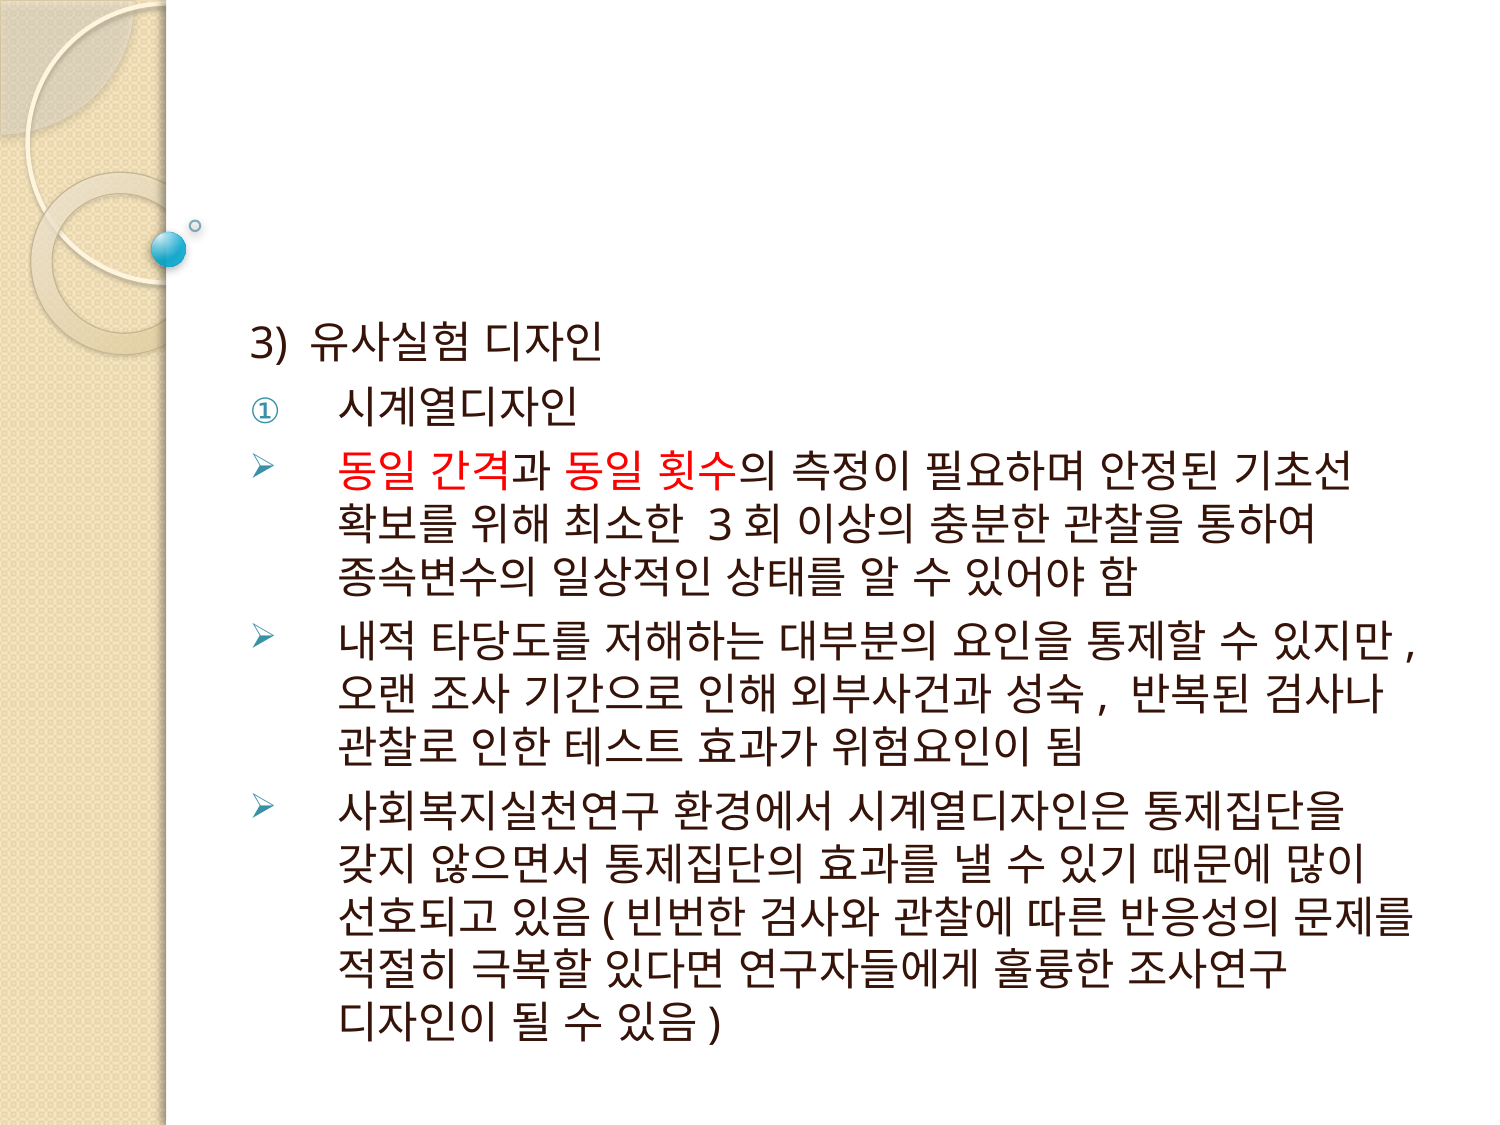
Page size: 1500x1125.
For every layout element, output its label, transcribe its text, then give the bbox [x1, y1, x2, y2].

subtitle 3) 유사실험 디자인 시계열디자인 동일 간격과 동일 횟수의 측정이 필요하며 안정된 기초선 확보를 위해 최소한 3회 이상의 충분한 관찰을 통하여 종속변수의 일상적인 상태를 알 수 있어야 함 내적 타당도를 저해하는 대부분의 요인을 통제할 수 있지만, 오랜 조사 기간으로 인해 외부사건과 성숙, 반복된 검사나 관찰로 인한 테스트 효과가 위험요인이 됨 사회복지실천연구 환경에서 시계열디자인은 통제집단을 갖지 않으면서 통제집단의 효과를 낼 수 있기 때문에 많이 선호되고 있음(빈번한 검사와 관찰에 따른 반응성의 문제를 적절히 극복할 있다면 연구자들에게 훌륭한 조사연구 디자인이 될 수 있음) [230, 314, 1446, 1059]
